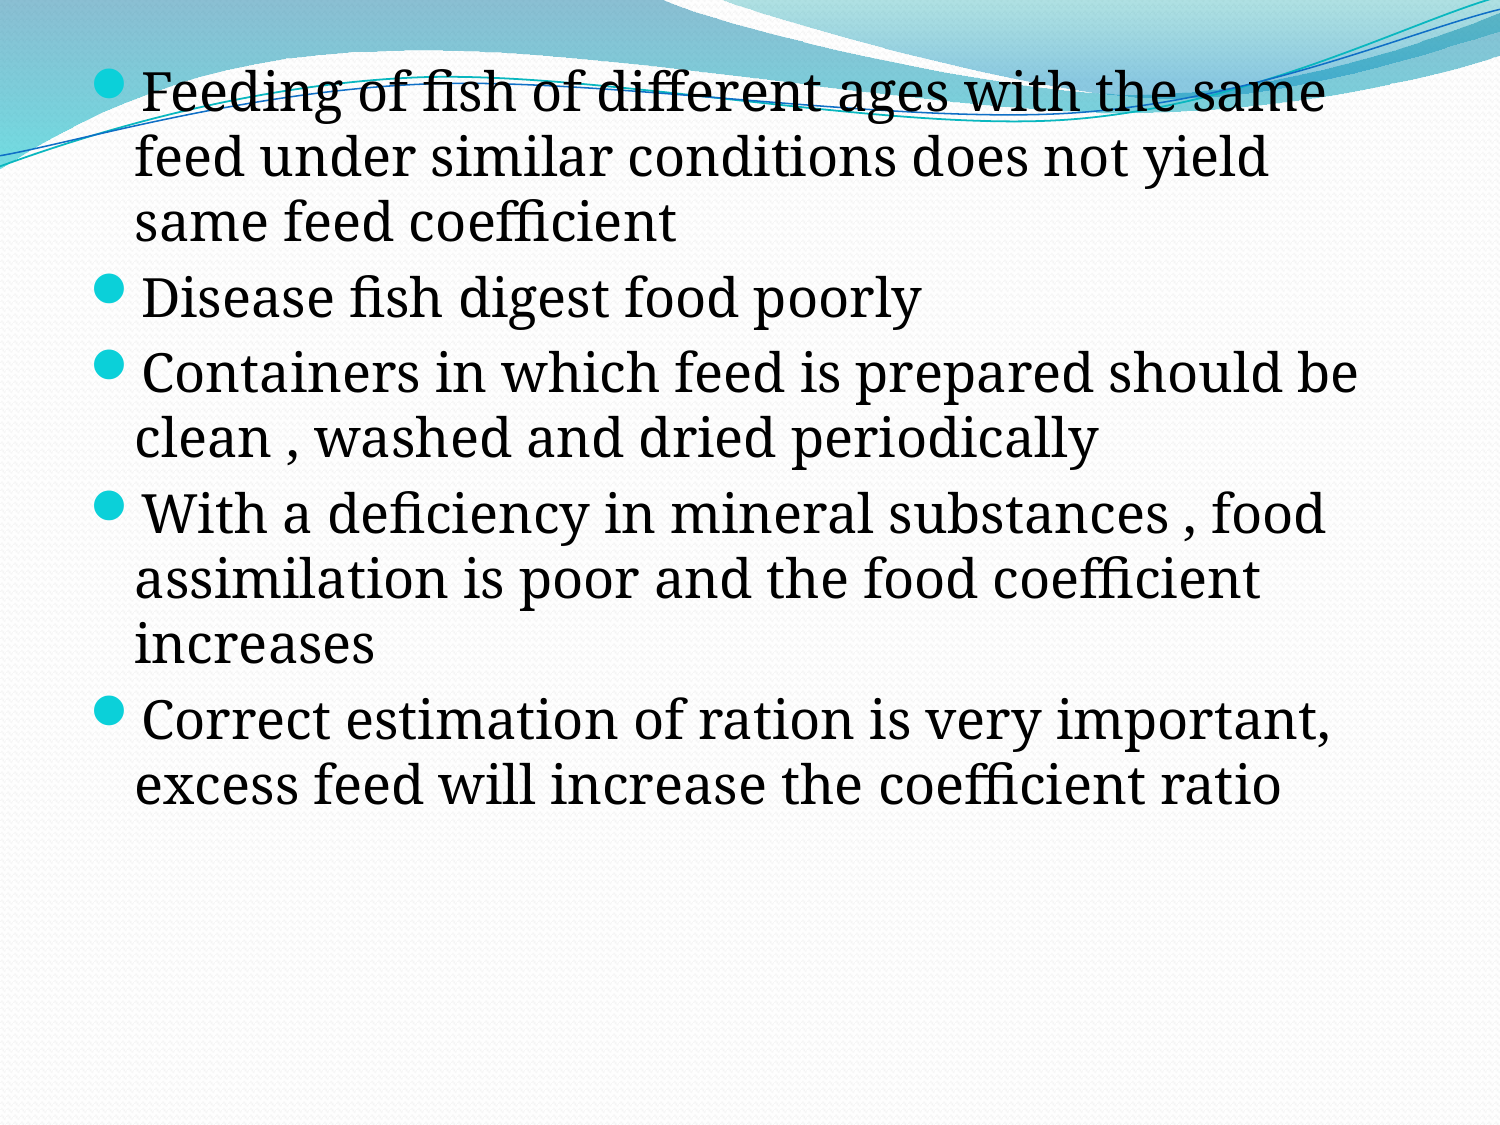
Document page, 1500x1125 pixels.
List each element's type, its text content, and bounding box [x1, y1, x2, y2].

list Feeding of fish of different ages with the same feed under similar conditions does not yield same feed coefficient Disease fish digest food poorly Containers in which feed is prepared should be clean , washed and dried periodically With a deficiency in mineral substances , food assimilation is poor and the food coefficient increases Correct estimation of ration is very important, excess feed will increase the coefficient ratio [75, 50, 1425, 1038]
